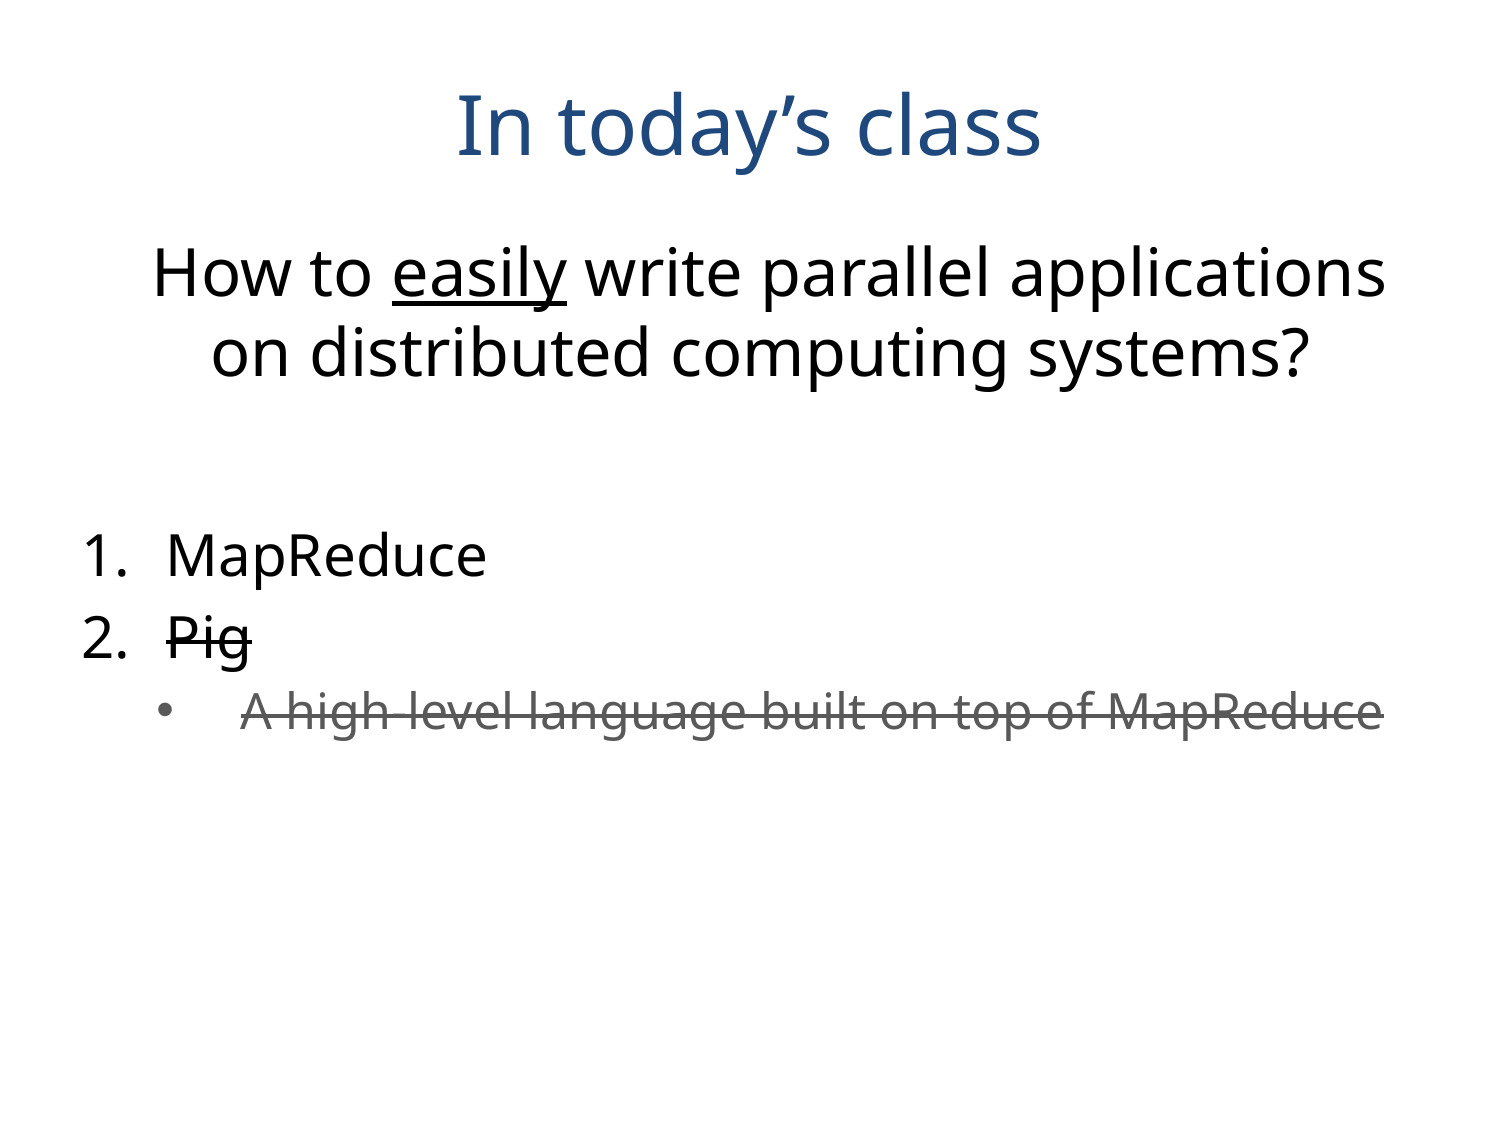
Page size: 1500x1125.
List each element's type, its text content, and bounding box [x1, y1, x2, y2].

list How to easily write parallel applications on distributed computing systems? [94, 222, 1445, 473]
title In today’s class [75, 28, 1425, 216]
text_box MapReduce Pig A high-level language built on top of MapReduce [66, 510, 1485, 762]
